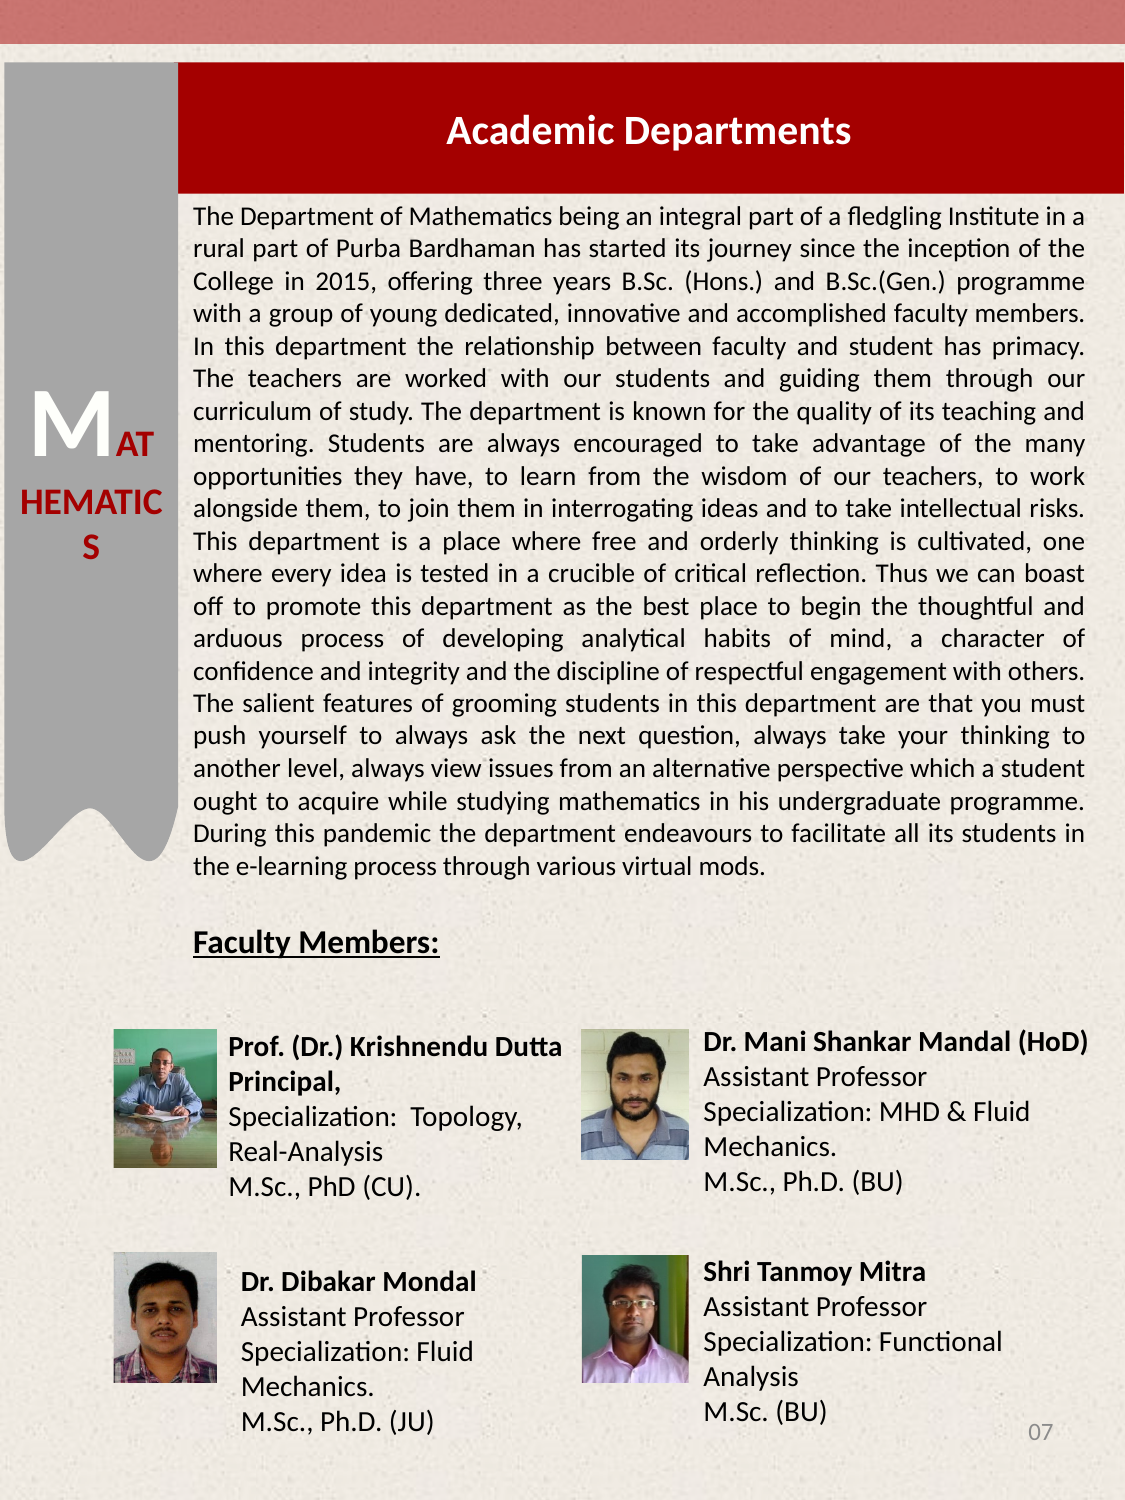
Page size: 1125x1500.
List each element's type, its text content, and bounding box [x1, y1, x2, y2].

text_box [0, 0, 1125, 46]
text_box Sustainable living has become an essential way of life for future generations. Therefore, education plays a vital role in inspiring young learners to maintain an ecological balance and become “Green Citizens”. Green campus is one such initiative towards that direction. GGDC Kalna-I focuses on “Green Campus” by creating awareness, sharing knowledge and inculcating eco-friendly environment. The college administration plays an active role in implementing environmentalism into practices of daily life. College authority also wishes to use alternative energy resources, rain water harvesting, reuse and waste management etc. Presently, we have a lush green college campus which is a “plastic free zone”. Awareness programmes in collaboration with NSS, sensitization through expert–learner interaction are held on regular basis. Owing to its rural location, learners already have strong affinity towards nature and its beauty. The institute is looking forward to use all these human resources and natural resources to extend the idea of green campus into sustainable “Green Locality”. [0, 46, 1125, 1500]
text_box Dr. Mani Shankar Mandal (HoD) Assistant Professor Specialization: MHD & Fluid Mechanics. M.Sc., Ph.D. (BU) [688, 1014, 1125, 1205]
picture [113, 1029, 218, 1169]
text_box MATHEMATICS [2, 60, 181, 864]
picture [113, 1251, 218, 1383]
picture [581, 1254, 689, 1383]
text_box Academic Departments [180, 60, 1125, 196]
text_box The Department of Mathematics being an integral part of a fledgling Institute in a rural part of Purba Bardhaman has started its journey since the inception of the College in 2015, offering three years B.Sc. (Hons.) and B.Sc.(Gen.) programme with a group of young dedicated, innovative and accomplished faculty members. In this department the relationship between faculty and student has primacy. The teachers are worked with our students and guiding them through our curriculum of study. The department is known for the quality of its teaching and mentoring. Students are always encouraged to take advantage of the many opportunities they have, to learn from the wisdom of our teachers, to work alongside them, to join them in interrogating ideas and to take intellectual risks. This department is a place where free and orderly thinking is cultivated, one where every idea is tested in a crucible of critical reflection. Thus we can boast off to promote this department as the best place to begin the thoughtful and arduous process of developing analytical habits of mind, a character of confidence and integrity and the discipline of respectful engagement with others. The salient features of grooming students in this department are that you must push yourself to always ask the next question, always take your thinking to another level, always view issues from an alternative perspective which a student ought to acquire while studying mathematics in his undergraduate programme. During this pandemic the department endeavours to facilitate all its students in the e-learning process through various virtual mods. Faculty Members: [178, 190, 1100, 968]
picture [581, 1029, 689, 1161]
slide_number 07 [806, 1390, 1069, 1471]
text_box Prof. (Dr.) Krishnendu Dutta Principal, Specialization: Topology, Real-Analysis M.Sc., PhD (CU). [213, 1019, 589, 1210]
text_box Shri Tanmoy Mitra Assistant Professor Specialization: Functional Analysis M.Sc. (BU) [688, 1244, 1089, 1435]
text_box Dr. Dibakar Mondal Assistant Professor Specialization: Fluid Mechanics. M.Sc., Ph.D. (JU) [226, 1255, 551, 1480]
